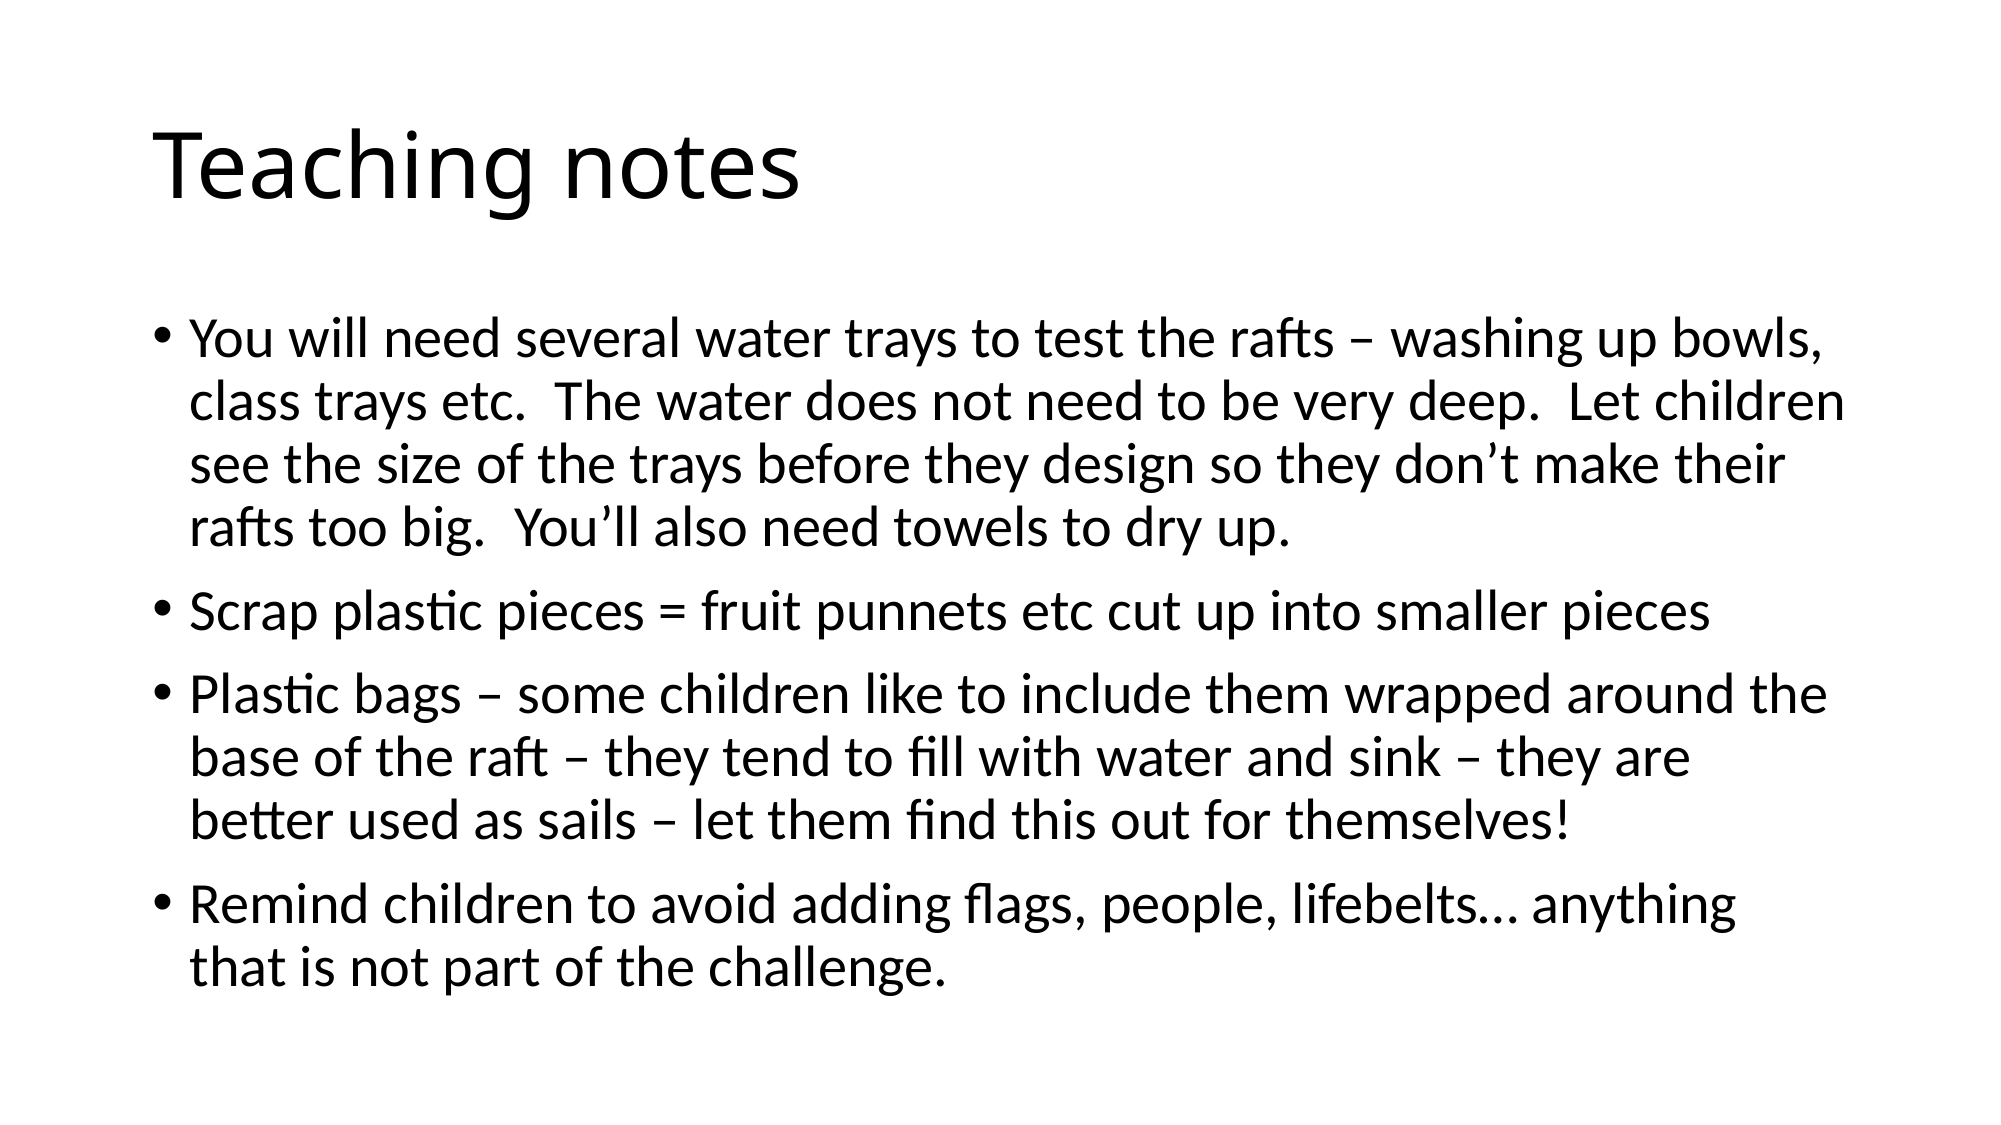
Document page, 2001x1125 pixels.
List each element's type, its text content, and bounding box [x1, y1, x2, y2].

list You will need several water trays to test the rafts – washing up bowls, class trays etc. The water does not need to be very deep. Let children see the size of the trays before they design so they don’t make their rafts too big. You’ll also need towels to dry up. Scrap plastic pieces = fruit punnets etc cut up into smaller pieces Plastic bags – some children like to include them wrapped around the base of the raft – they tend to fill with water and sink – they are better used as sails – let them find this out for themselves! Remind children to avoid adding flags, people, lifebelts… anything that is not part of the challenge. [137, 299, 1863, 1014]
title Teaching notes [137, 59, 1863, 278]
